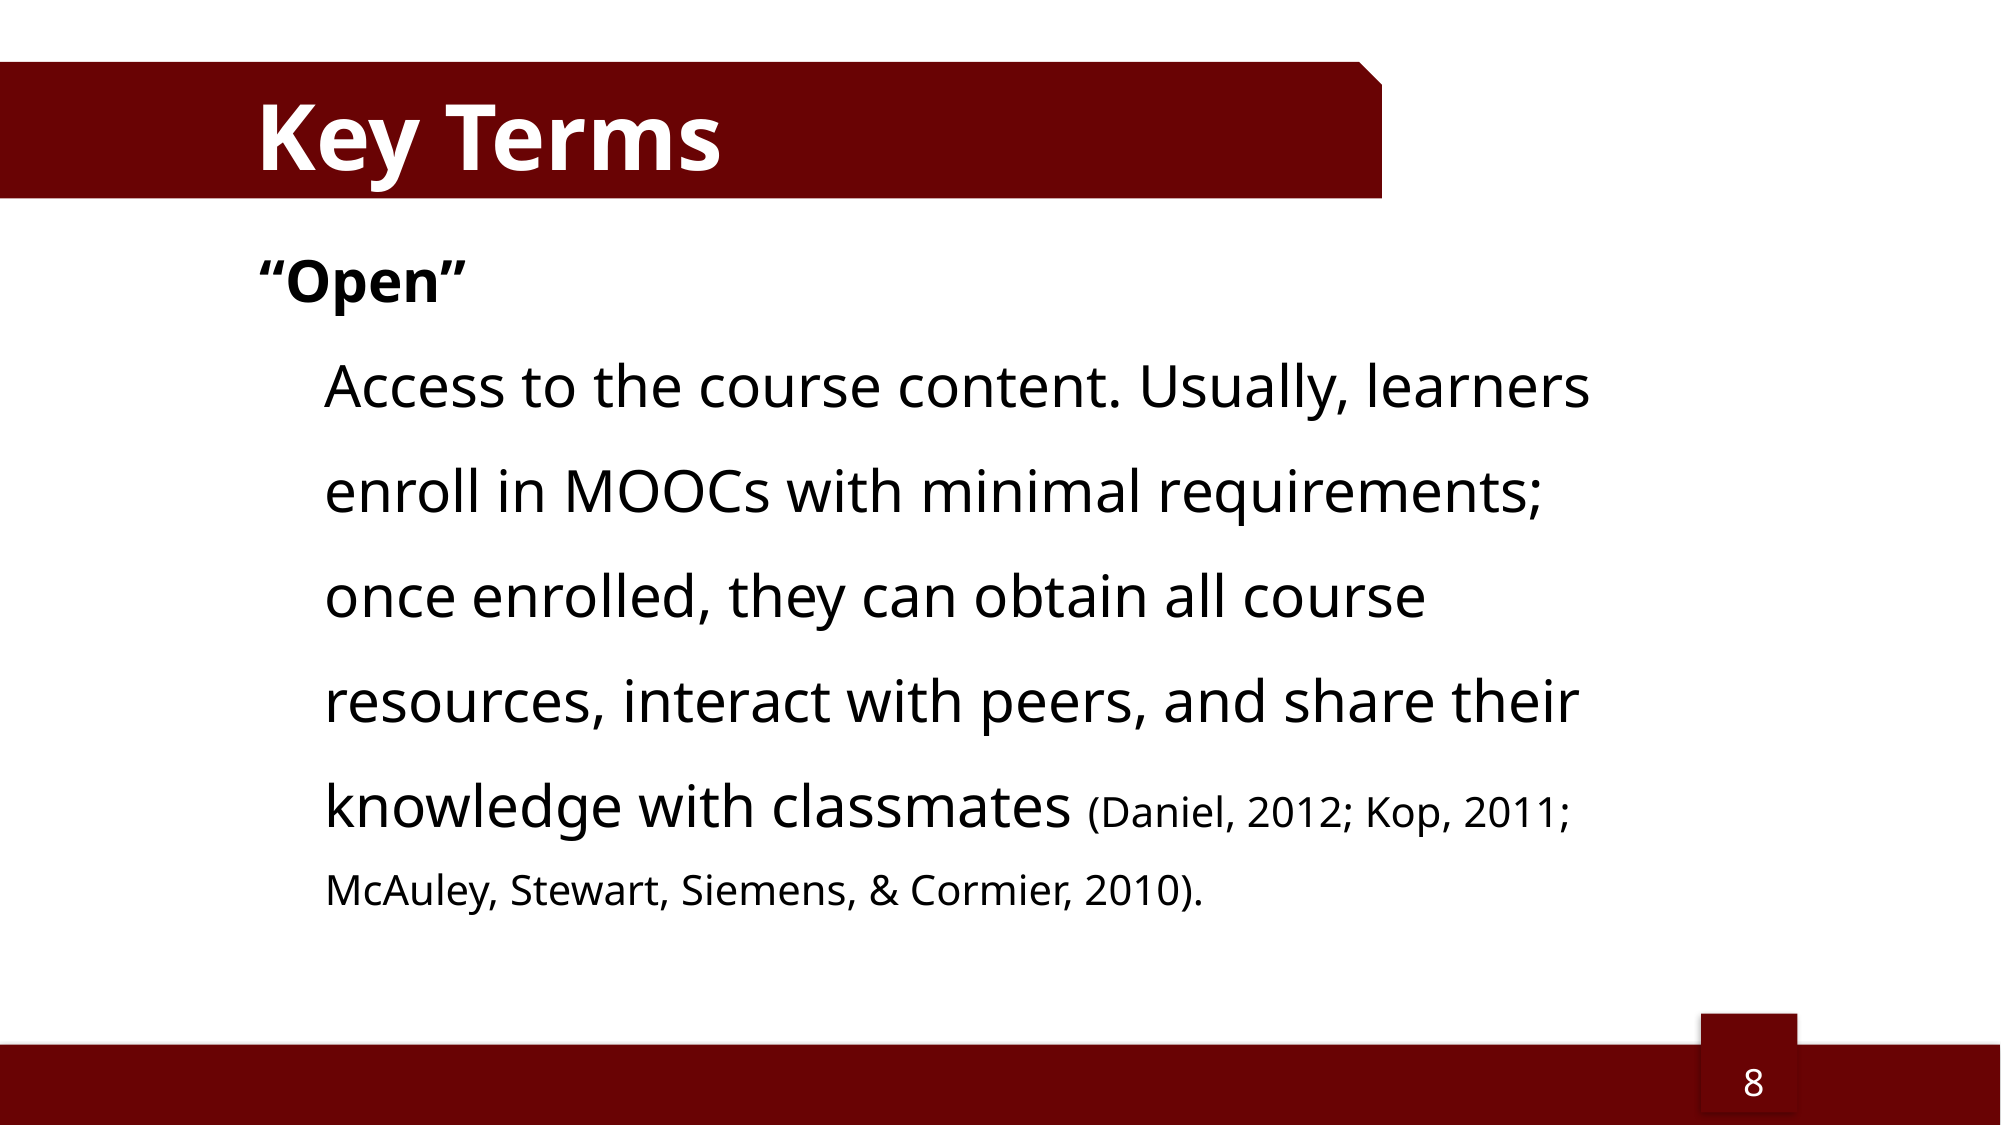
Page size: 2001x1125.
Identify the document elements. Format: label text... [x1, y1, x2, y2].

text_box Key Terms [240, 81, 1287, 187]
list “Open” Access to the course content. Usually, learners enroll in MOOCs with minimal requirements; once enrolled, they can obtain all course resources, interact with peers, and share their knowledge with classmates (Daniel, 2012; Kop, 2011; McAuley, Stewart, Siemens, & Cormier, 2010). [169, 202, 1666, 833]
slide_number 8 [1442, 1054, 1780, 1115]
